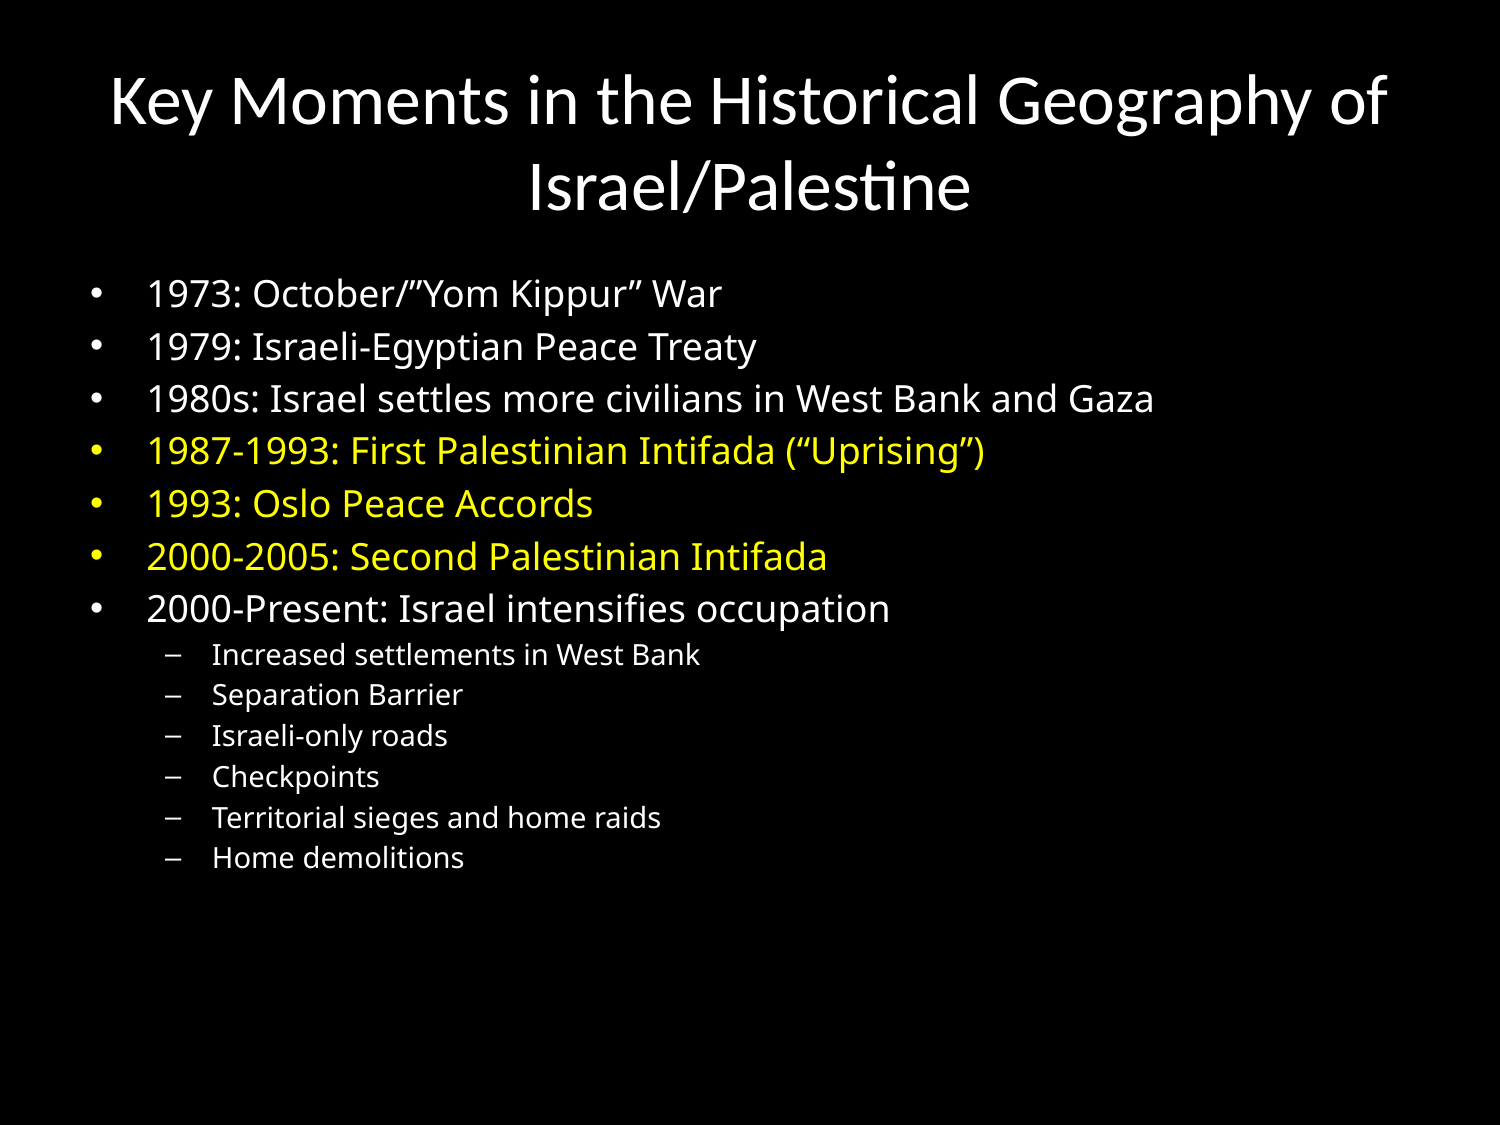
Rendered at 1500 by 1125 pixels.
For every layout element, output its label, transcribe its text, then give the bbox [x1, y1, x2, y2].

title Key Moments in the Historical Geography of Israel/Palestine [75, 45, 1425, 233]
list 1973: October/”Yom Kippur” War 1979: Israeli-Egyptian Peace Treaty 1980s: Israel settles more civilians in West Bank and Gaza 1987-1993: First Palestinian Intifada (“Uprising”) 1993: Oslo Peace Accords 2000-2005: Second Palestinian Intifada 2000-Present: Israel intensifies occupation Increased settlements in West Bank Separation Barrier Israeli-only roads Checkpoints Territorial sieges and home raids Home demolitions [75, 262, 1425, 1125]
